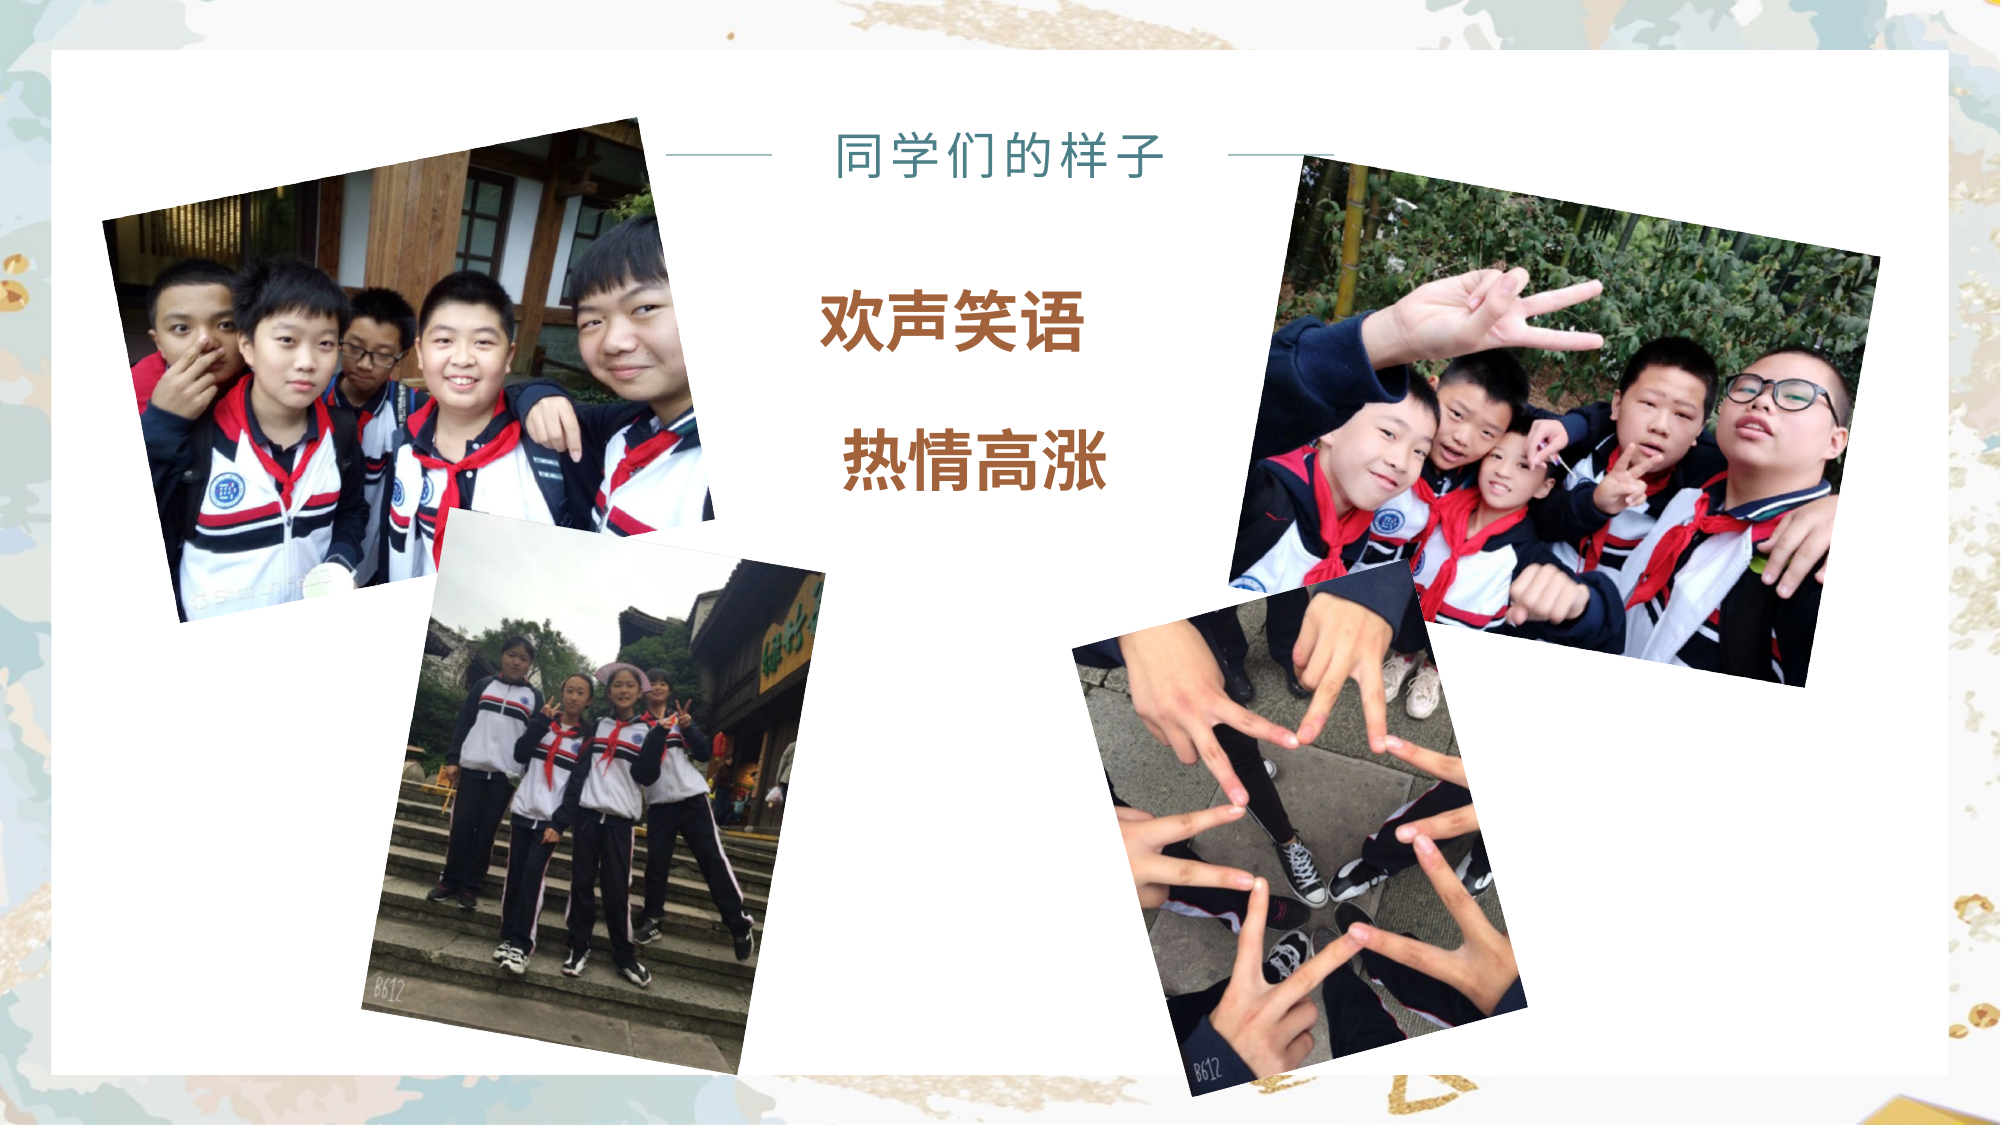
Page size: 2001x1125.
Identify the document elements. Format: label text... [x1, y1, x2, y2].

text_box 热情高涨 [826, 411, 1123, 506]
picture [0, 0, 2001, 1125]
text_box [665, 116, 1335, 193]
text_box 欢声笑语 [804, 272, 1108, 368]
text_box [50, 49, 1950, 1076]
